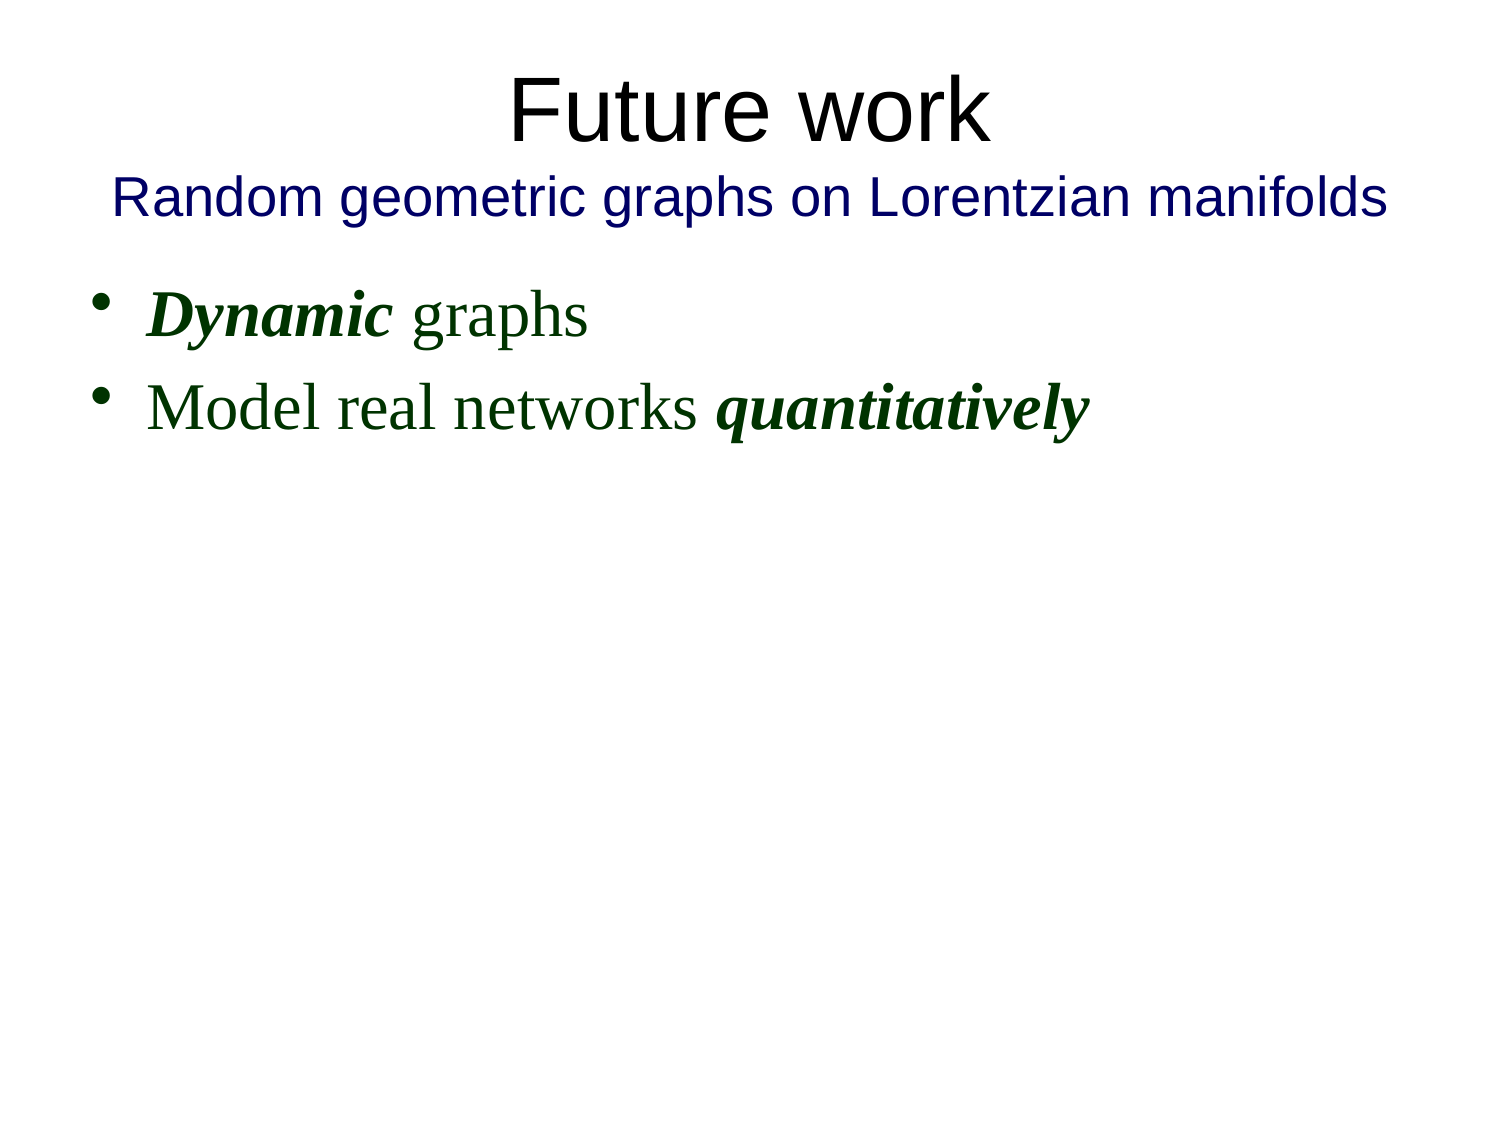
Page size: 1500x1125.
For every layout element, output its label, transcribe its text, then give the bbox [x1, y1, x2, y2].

list Dynamic graphs Model real networks quantitatively [75, 262, 1425, 1005]
title Future work Random geometric graphs on Lorentzian manifolds [75, 45, 1425, 233]
